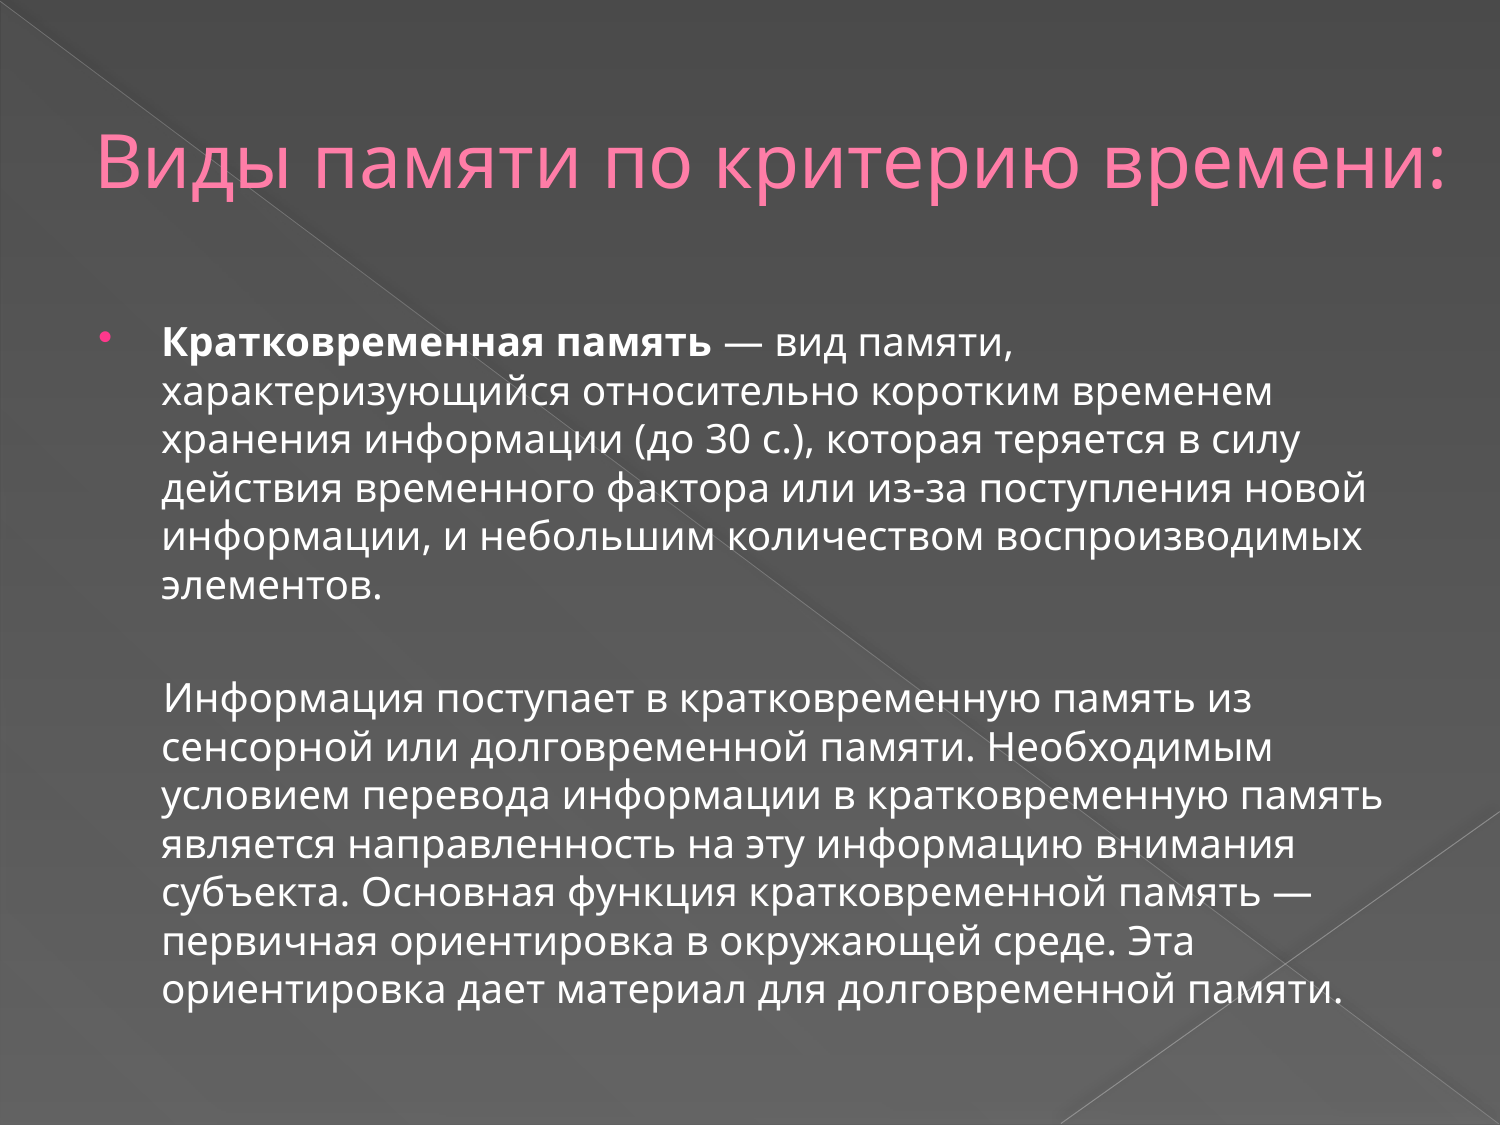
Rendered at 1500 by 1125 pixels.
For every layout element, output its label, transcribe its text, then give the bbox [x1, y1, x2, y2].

list Кратковременная память — вид памяти, характеризующийся относительно коротким временем хранения информации (до 30 с.), которая теряется в силу действия временного фактора или из-за поступления новой информации, и небольшим количеством воспроизводимых элементов. Информация поступает в кратковременную память из сенсорной или долговременной памяти. Необходимым условием перевода информации в кратковременную память является направленность на эту информацию внимания субъекта. Основная функция кратковременной память — первичная ориентировка в окружающей среде. Эта ориентировка дает материал для долговременной памяти. [75, 308, 1425, 1059]
title Виды памяти по критерию времени: [0, 43, 1500, 274]
